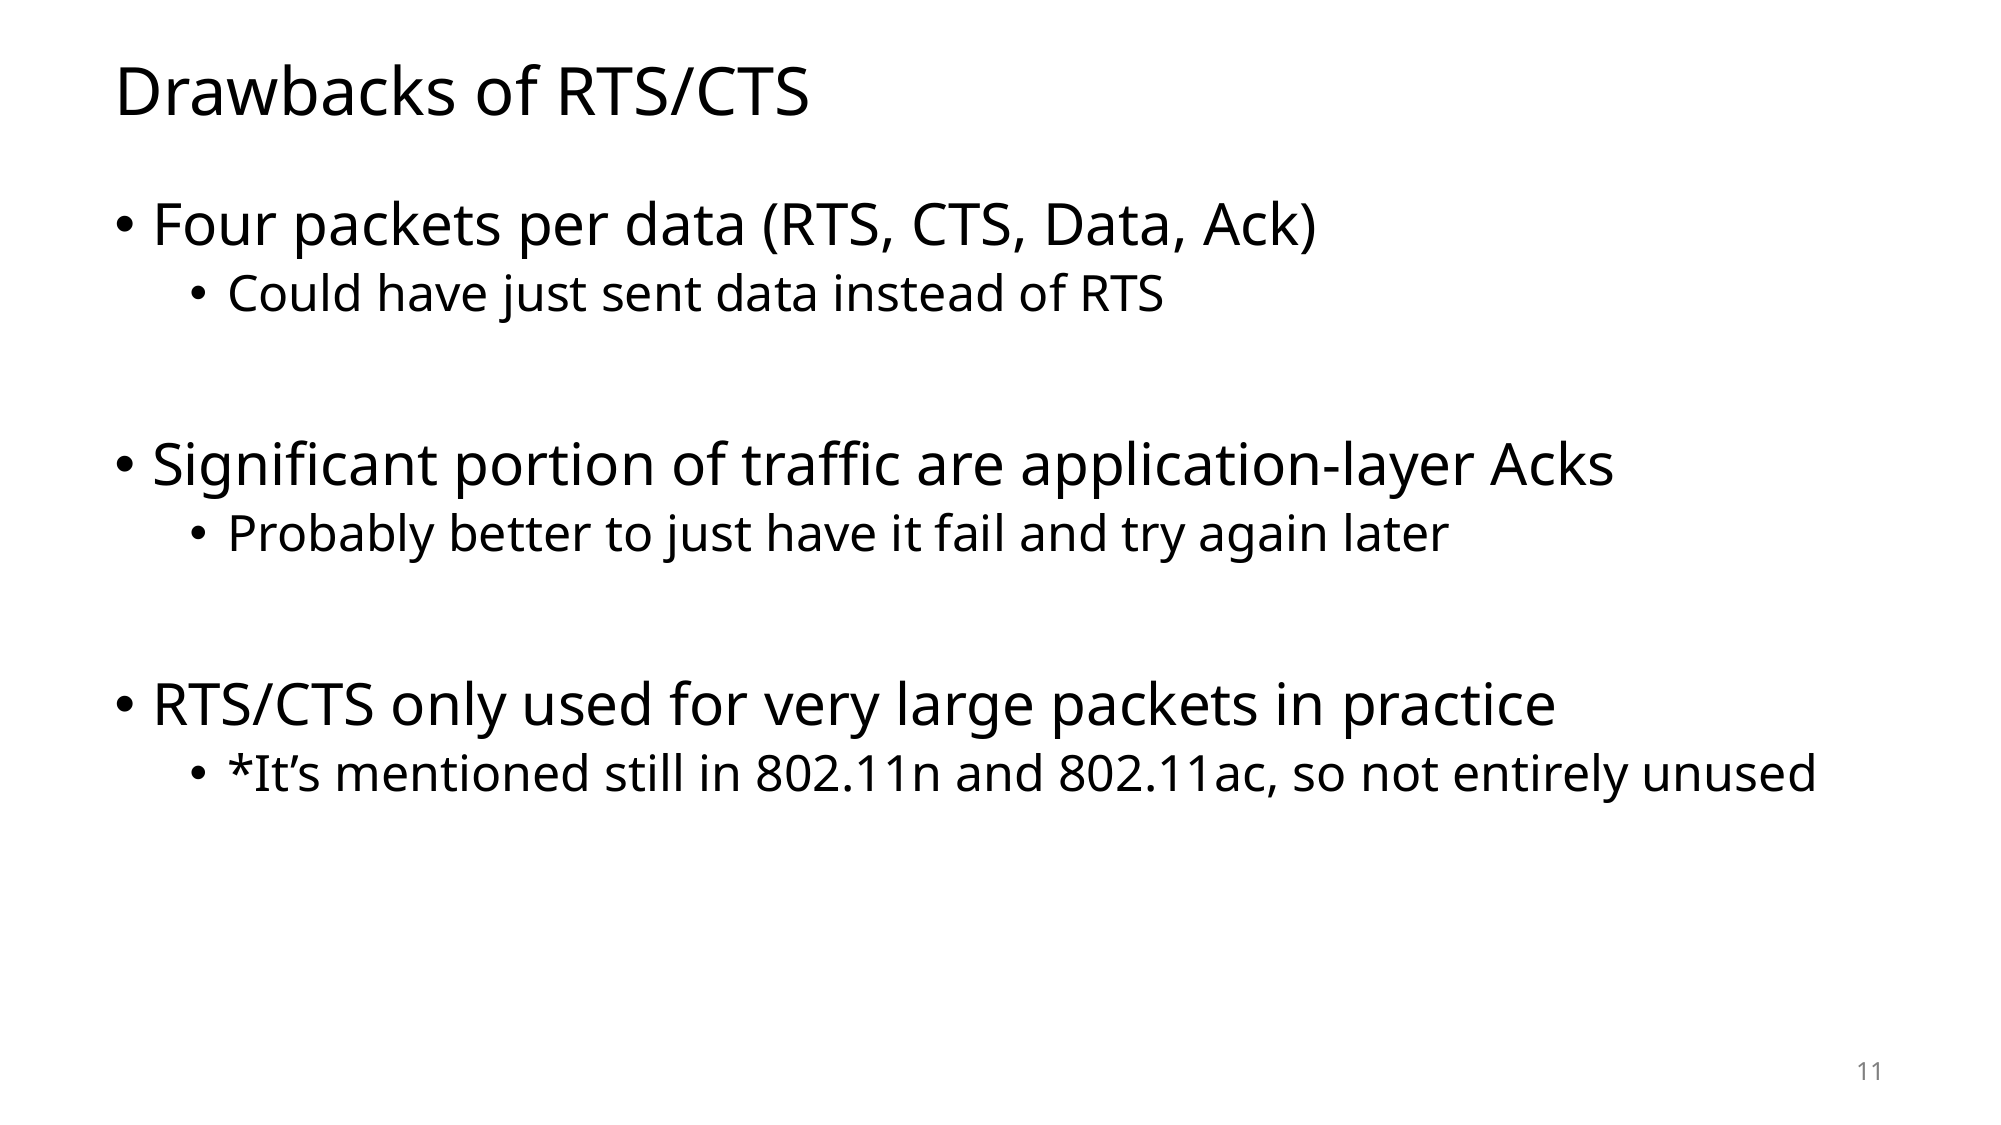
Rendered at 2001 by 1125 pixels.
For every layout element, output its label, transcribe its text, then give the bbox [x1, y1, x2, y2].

list Four packets per data (RTS, CTS, Data, Ack) Could have just sent data instead of RTS Significant portion of traffic are application-layer Acks Probably better to just have it fail and try again later RTS/CTS only used for very large packets in practice *It’s mentioned still in 802.11n and 802.11ac, so not entirely unused [99, 187, 1900, 1013]
title Drawbacks of RTS/CTS [99, 37, 1900, 150]
slide_number 11 [1749, 1042, 1900, 1103]
